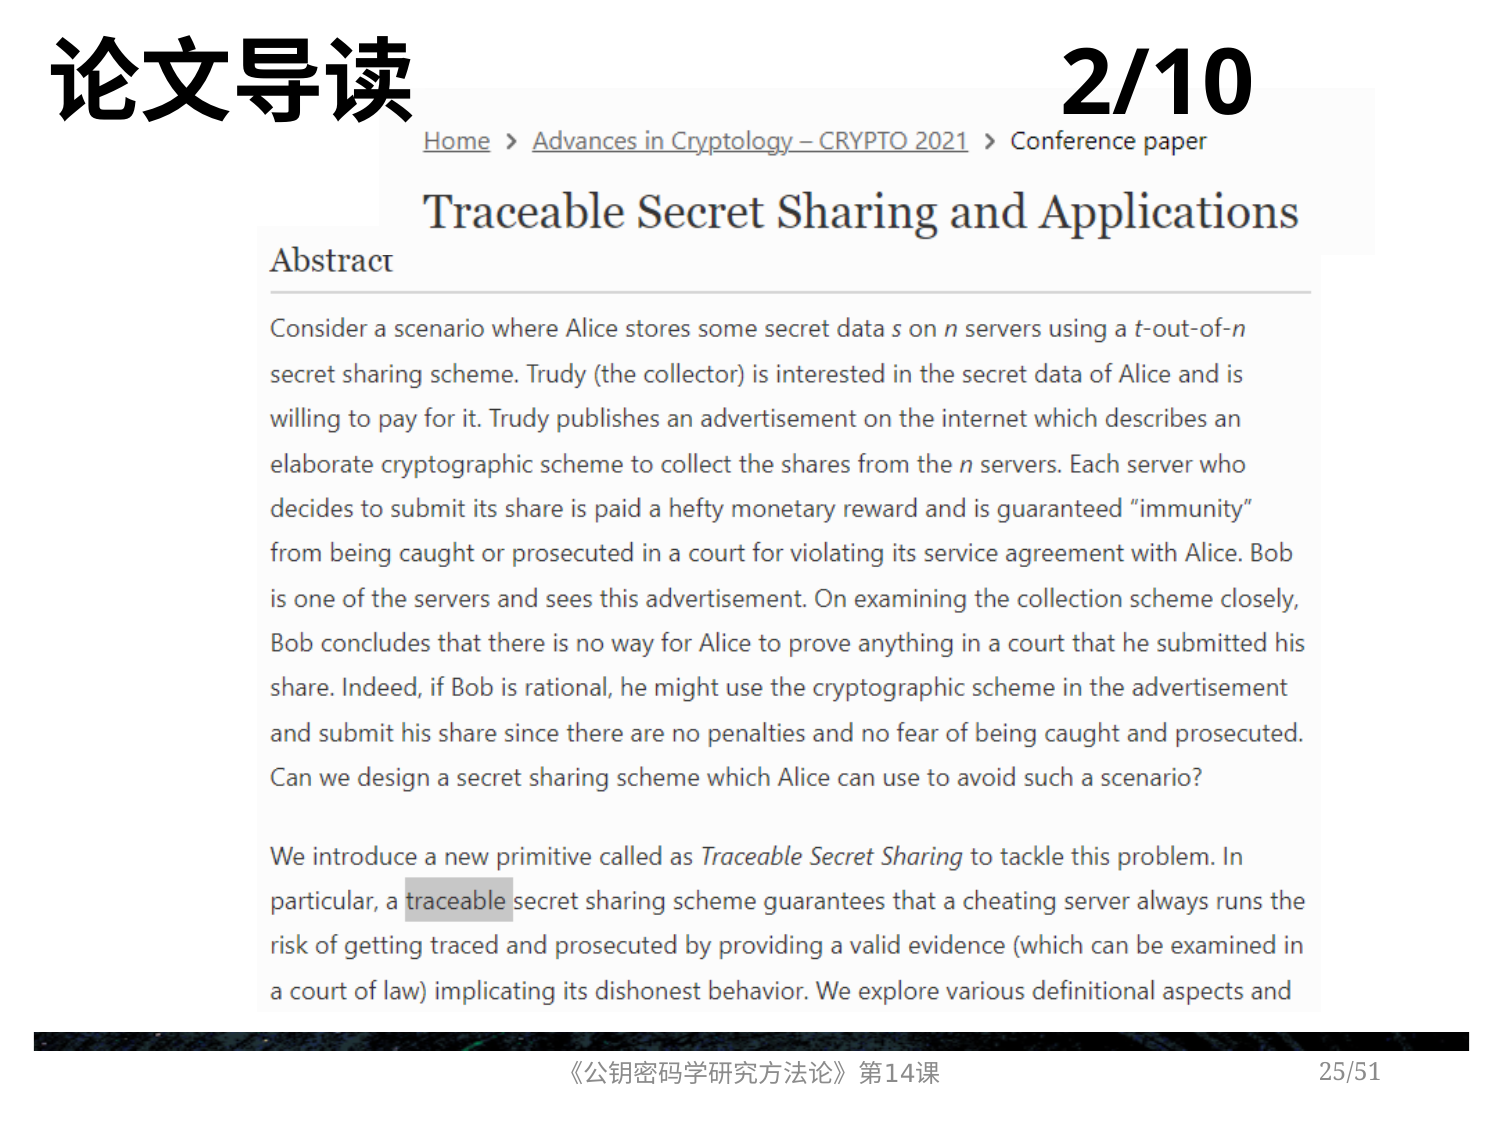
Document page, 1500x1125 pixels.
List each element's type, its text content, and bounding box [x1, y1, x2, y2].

footer 《公钥密码学研究方法论》第14课 [496, 1042, 1004, 1103]
picture [257, 88, 1375, 1012]
slide_number /51 [1059, 1042, 1397, 1103]
picture [33, 1032, 1470, 1051]
title 论文导读 2/10 [33, 27, 1470, 166]
